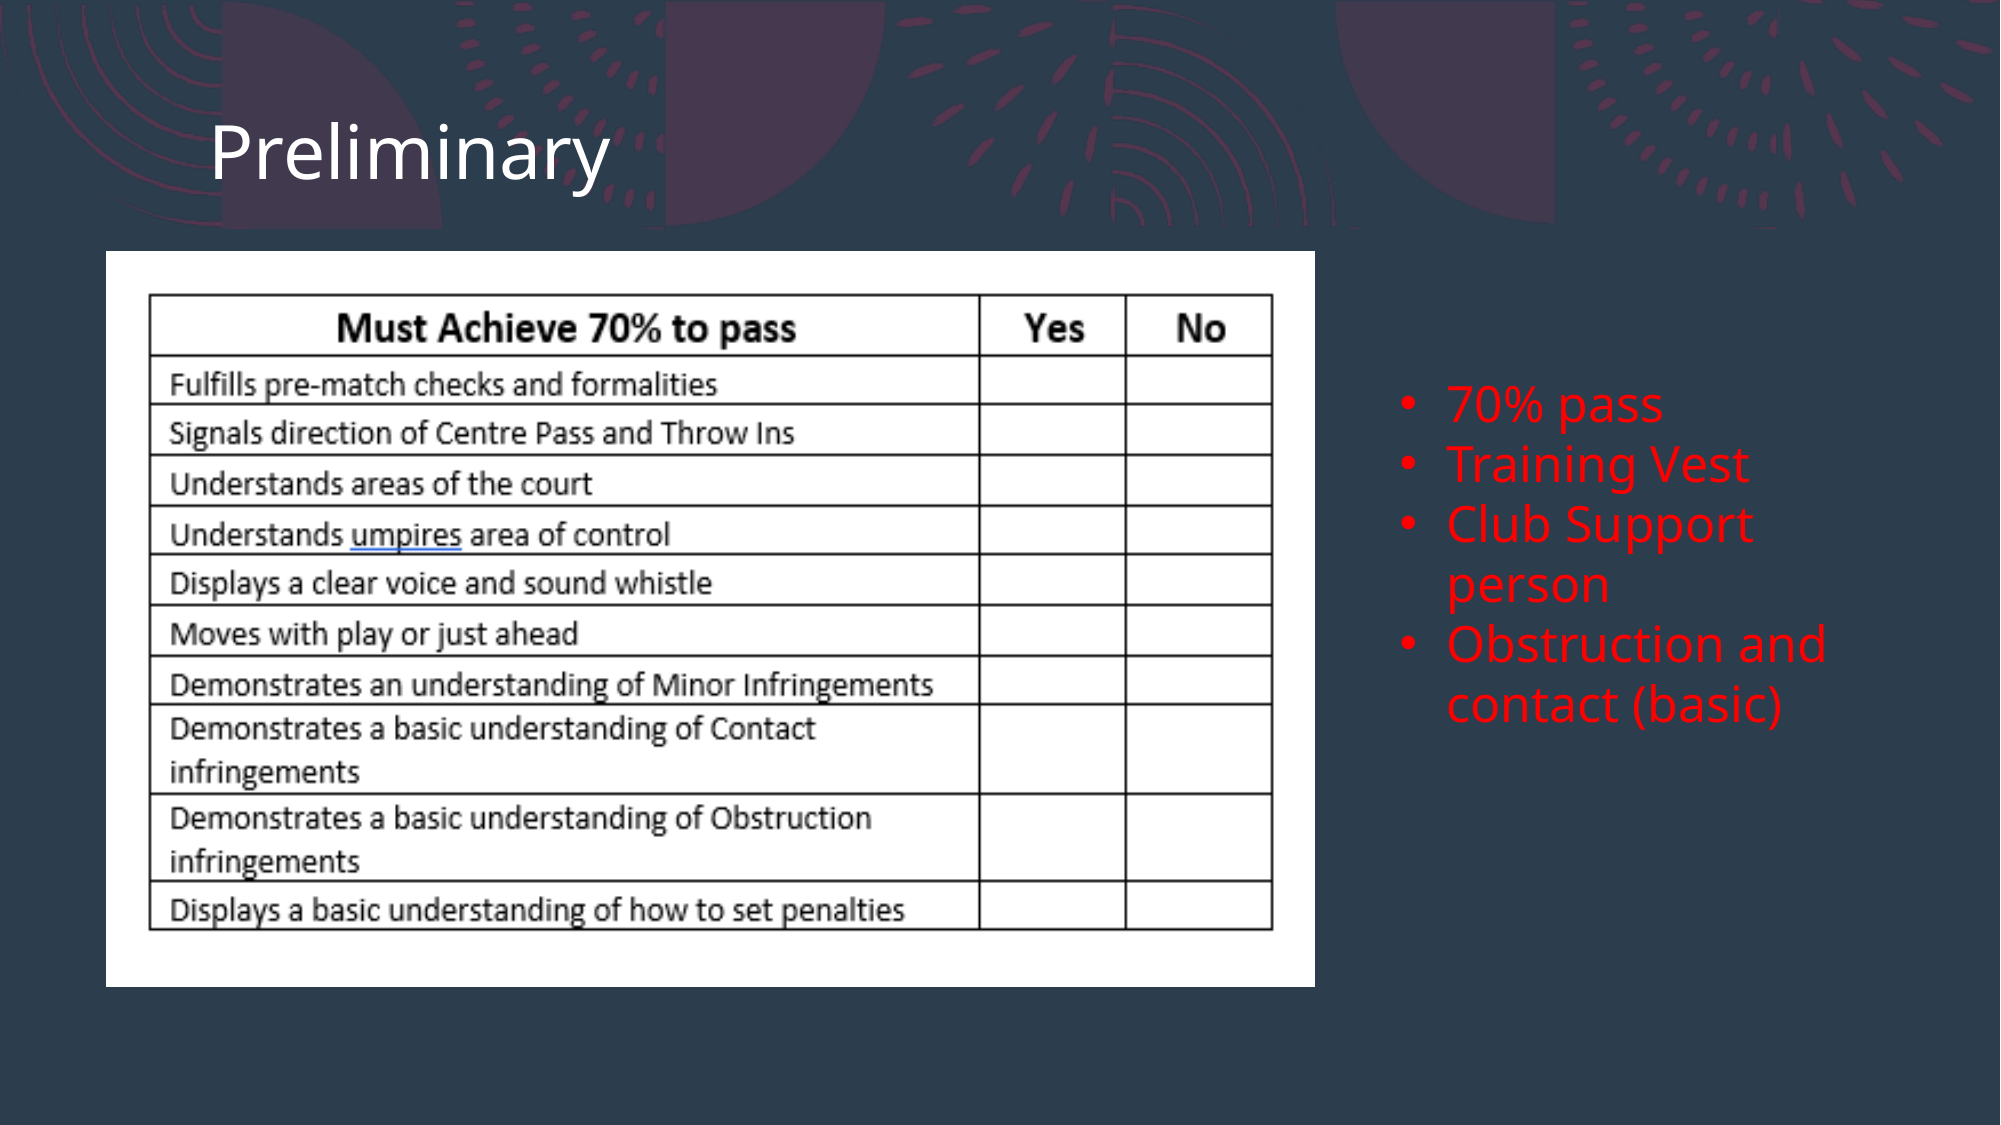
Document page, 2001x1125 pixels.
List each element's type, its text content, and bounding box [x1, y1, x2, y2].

text_box Preliminary [193, 96, 718, 202]
picture [106, 251, 1315, 987]
text_box 70% pass Training Vest Club Support person Obstruction and contact (basic) [1384, 365, 1940, 740]
